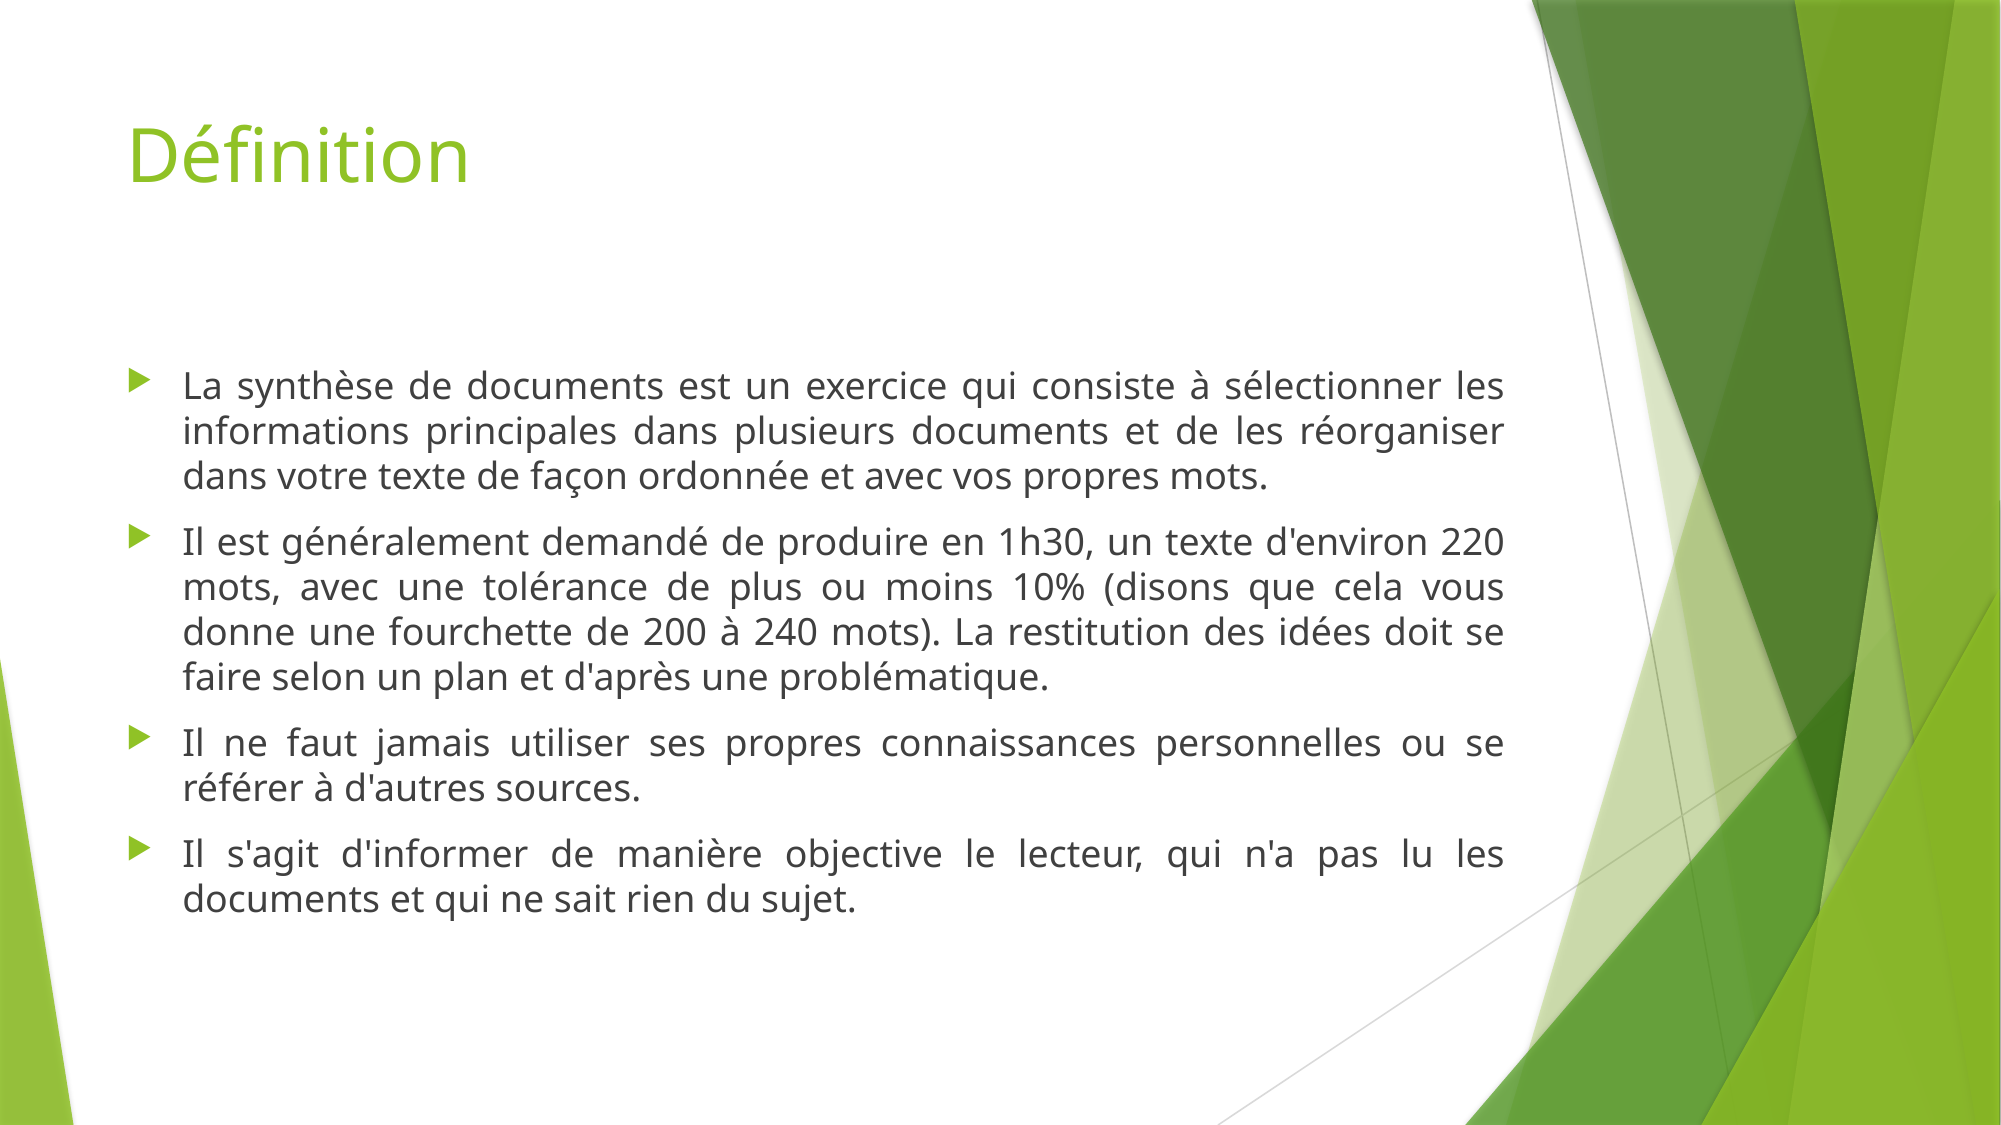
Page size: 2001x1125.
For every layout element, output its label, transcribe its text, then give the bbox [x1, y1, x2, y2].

list La synthèse de documents est un exercice qui consiste à sélectionner les informations principales dans plusieurs documents et de les réorganiser dans votre texte de façon ordonnée et avec vos propres mots. Il est généralement demandé de produire en 1h30, un texte d'environ 220 mots, avec une tolérance de plus ou moins 10% (disons que cela vous donne une fourchette de 200 à 240 mots). La restitution des idées doit se faire selon un plan et d'après une problématique. Il ne faut jamais utiliser ses propres connaissances personnelles ou se référer à d'autres sources. Il s'agit d'informer de manière objective le lecteur, qui n'a pas lu les documents et qui ne sait rien du sujet. [111, 354, 1522, 992]
title Définition [111, 99, 1522, 317]
